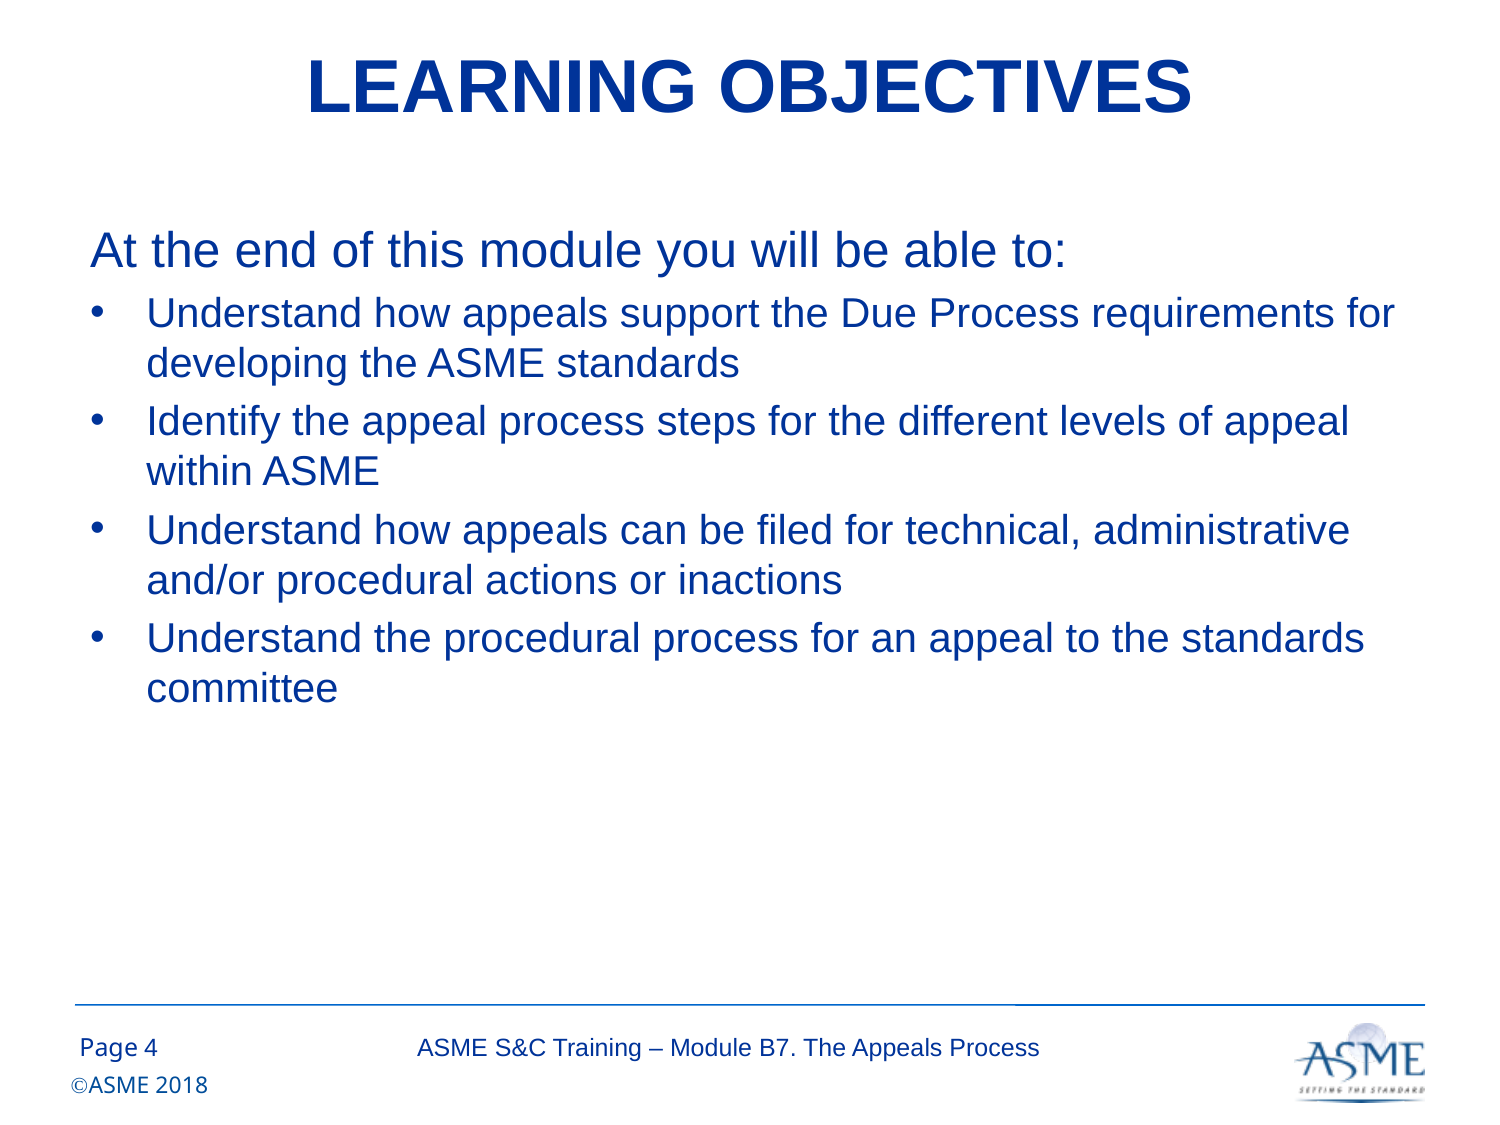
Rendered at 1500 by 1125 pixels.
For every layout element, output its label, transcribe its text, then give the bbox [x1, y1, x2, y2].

title LEARNING OBJECTIVES [150, 45, 1350, 120]
slide_number 3 [129, 1024, 200, 1103]
footer ASME S&C Training – Module B7. The Appeals Process [229, 1024, 1230, 1103]
list At the end of this module you will be able to: Understand how appeals support the Due Process requirements for developing the ASME standards Identify the appeal process steps for the different levels of appeal within ASME Understand how appeals can be filed for technical, administrative and/or procedural actions or inactions Understand the procedural process for an appeal to the standards committee [75, 210, 1425, 960]
picture [1294, 1023, 1425, 1103]
